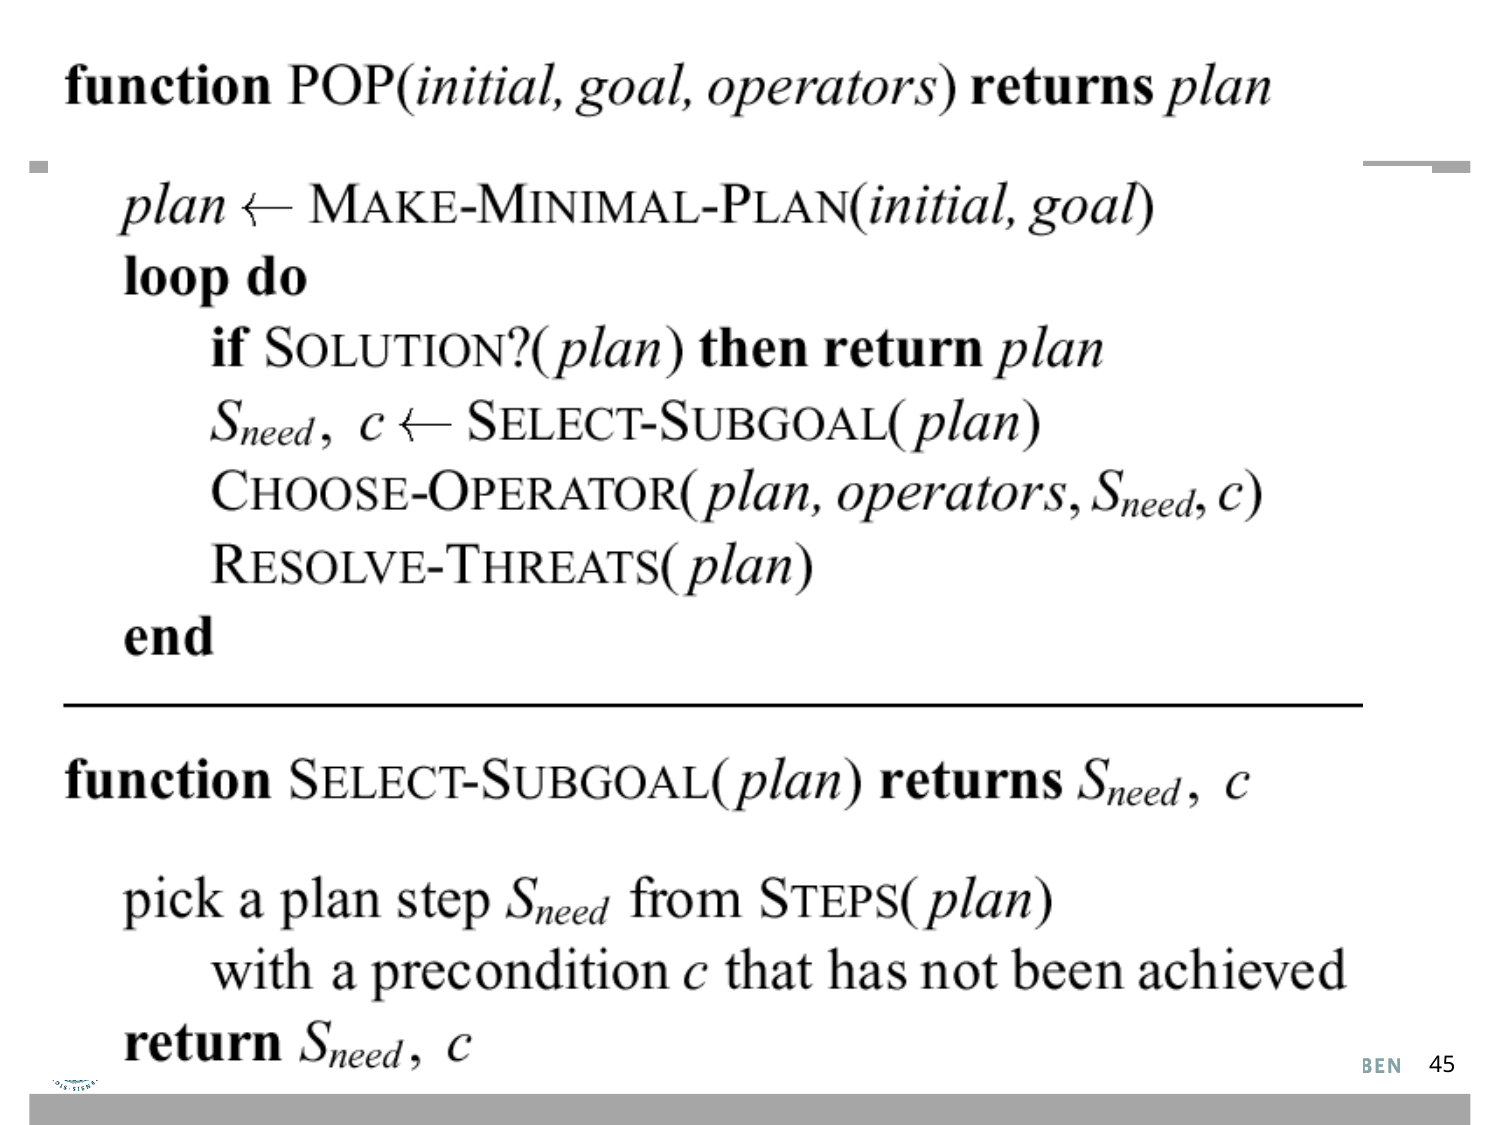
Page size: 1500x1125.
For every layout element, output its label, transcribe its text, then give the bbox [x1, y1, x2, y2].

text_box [47, 42, 1433, 1080]
slide_number 45 [1436, 1050, 1471, 1083]
